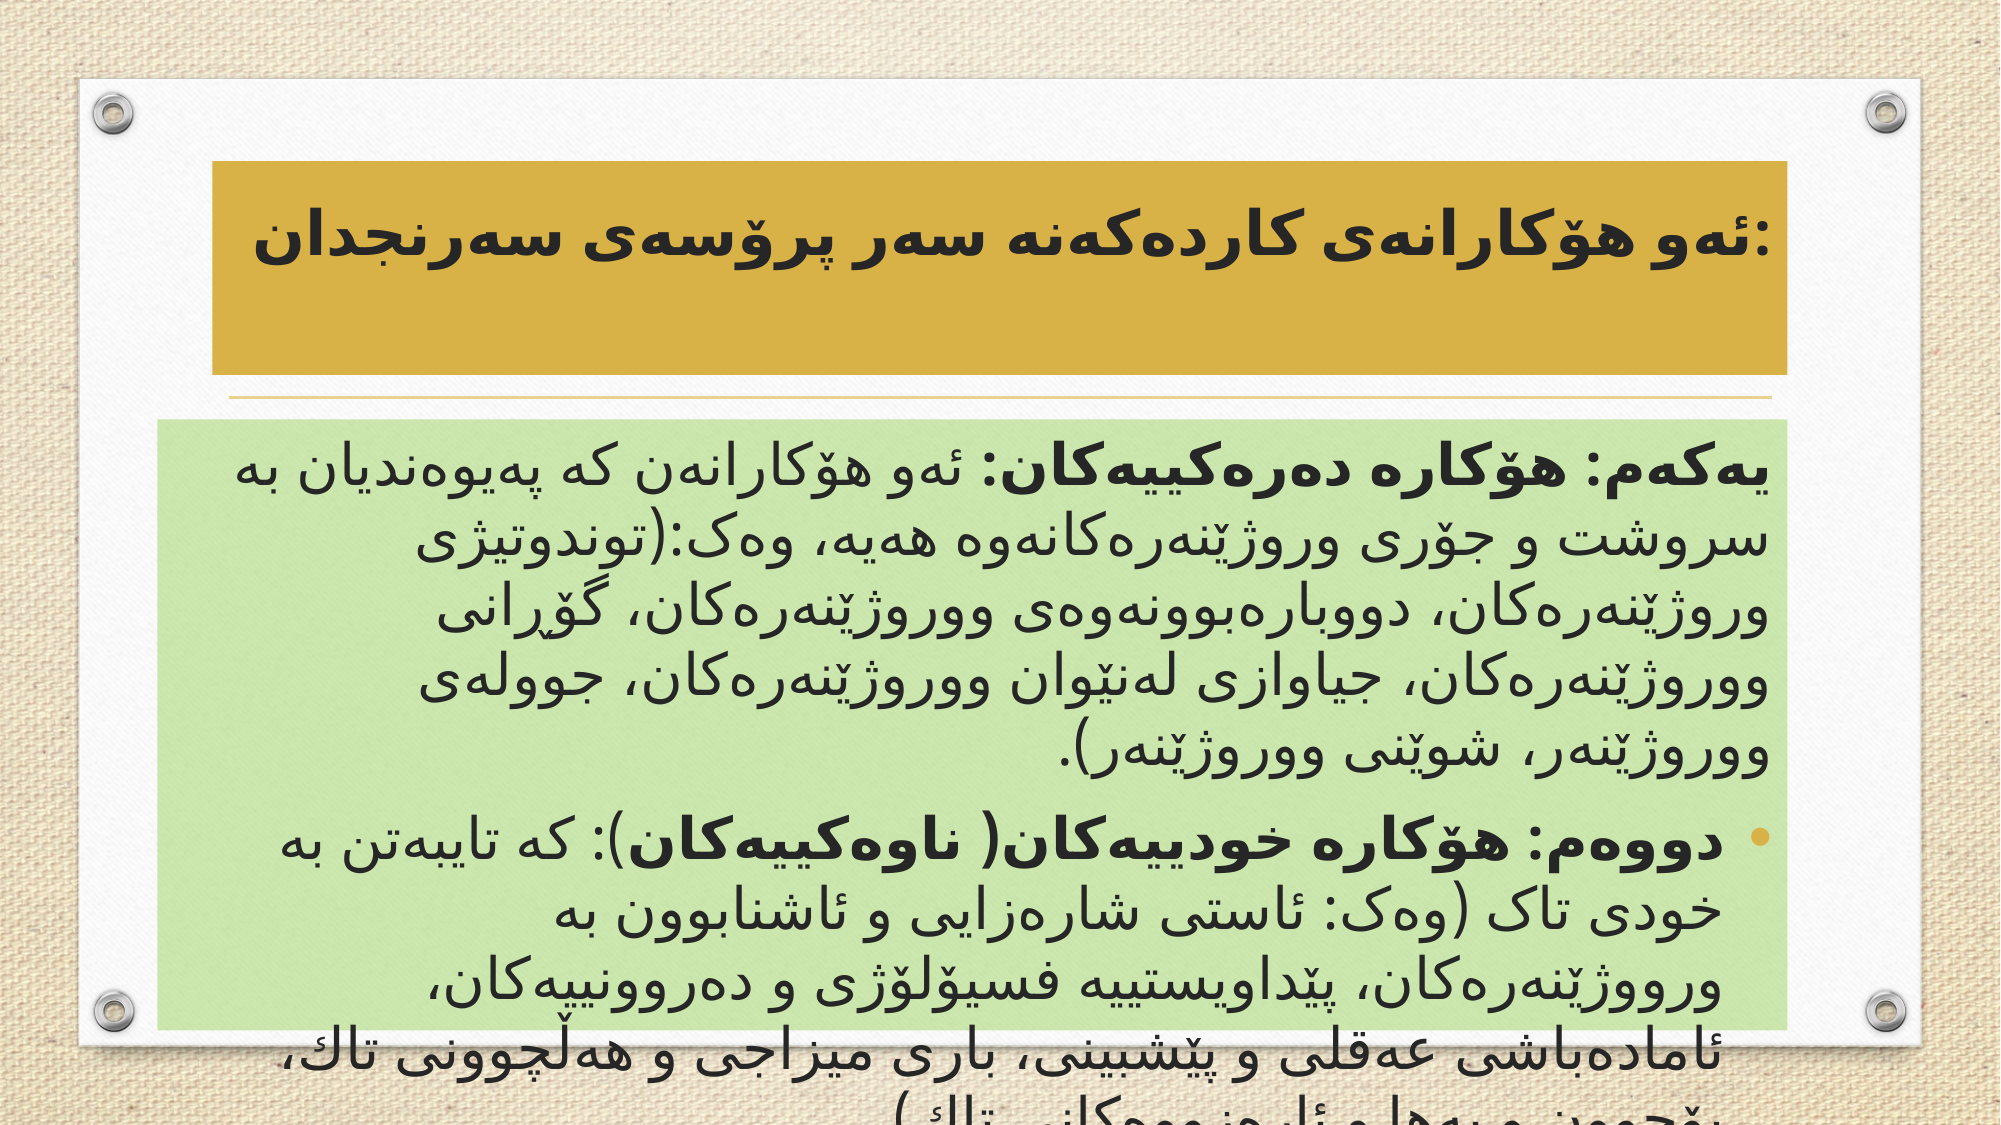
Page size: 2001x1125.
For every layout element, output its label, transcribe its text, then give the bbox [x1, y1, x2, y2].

picture [0, 0, 2001, 1125]
title ئەو هۆکارانەی کاردەکەنە سەر پرۆسەی سەرنجدان: [212, 161, 1788, 375]
list یەکەم: هۆکارە دەرەکییەکان: ئەو هۆکارانەن کە پەیوەندیان بە سروشت و جۆری وروژێنەرەکانەوە هەیە، وەک:(توندوتیژی وروژێنەرەکان، دووبارەبوونەوەی ووروژێنەرەکان، گۆڕانی ووروژێنەرەکان، جیاوازی لەنێوان ووروژێنەرەکان، جوولەی ووروژێنەر، شوێنی ووروژێنەر). دووەم: هۆکارە خودييەكان( ناوەكييەكان): کە تایبەتن بە خودی تاک (وەک: ئاستى شارەزايى و ئاشنابوون بە ورووژێنەرەكان، پێداويستييە فسيۆلۆژى و دەروونييەكان، ئامادەباشى عەقلى و پێشبينى، بارى ميزاجى و هەڵچوونى تاك، بۆچوون و بەها و ئارەزووەكانى تاك). [157, 419, 1788, 1031]
